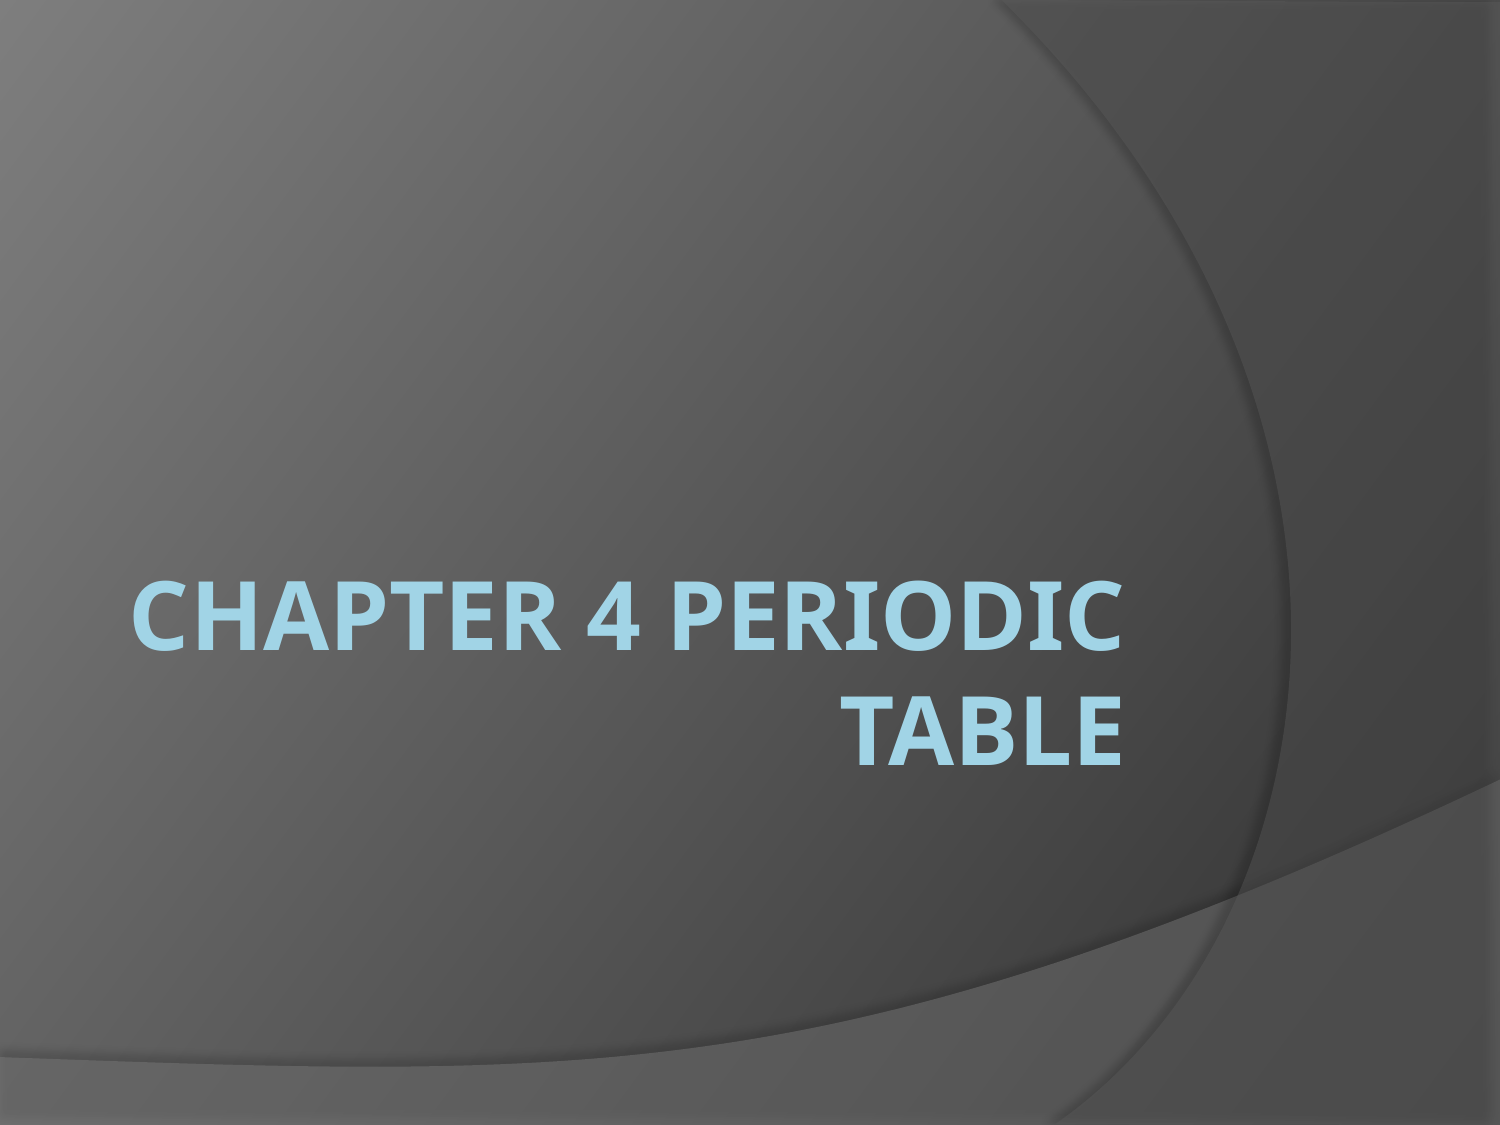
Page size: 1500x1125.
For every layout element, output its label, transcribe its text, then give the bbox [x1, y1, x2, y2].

title Chapter 4 Periodic Table [70, 547, 1134, 925]
